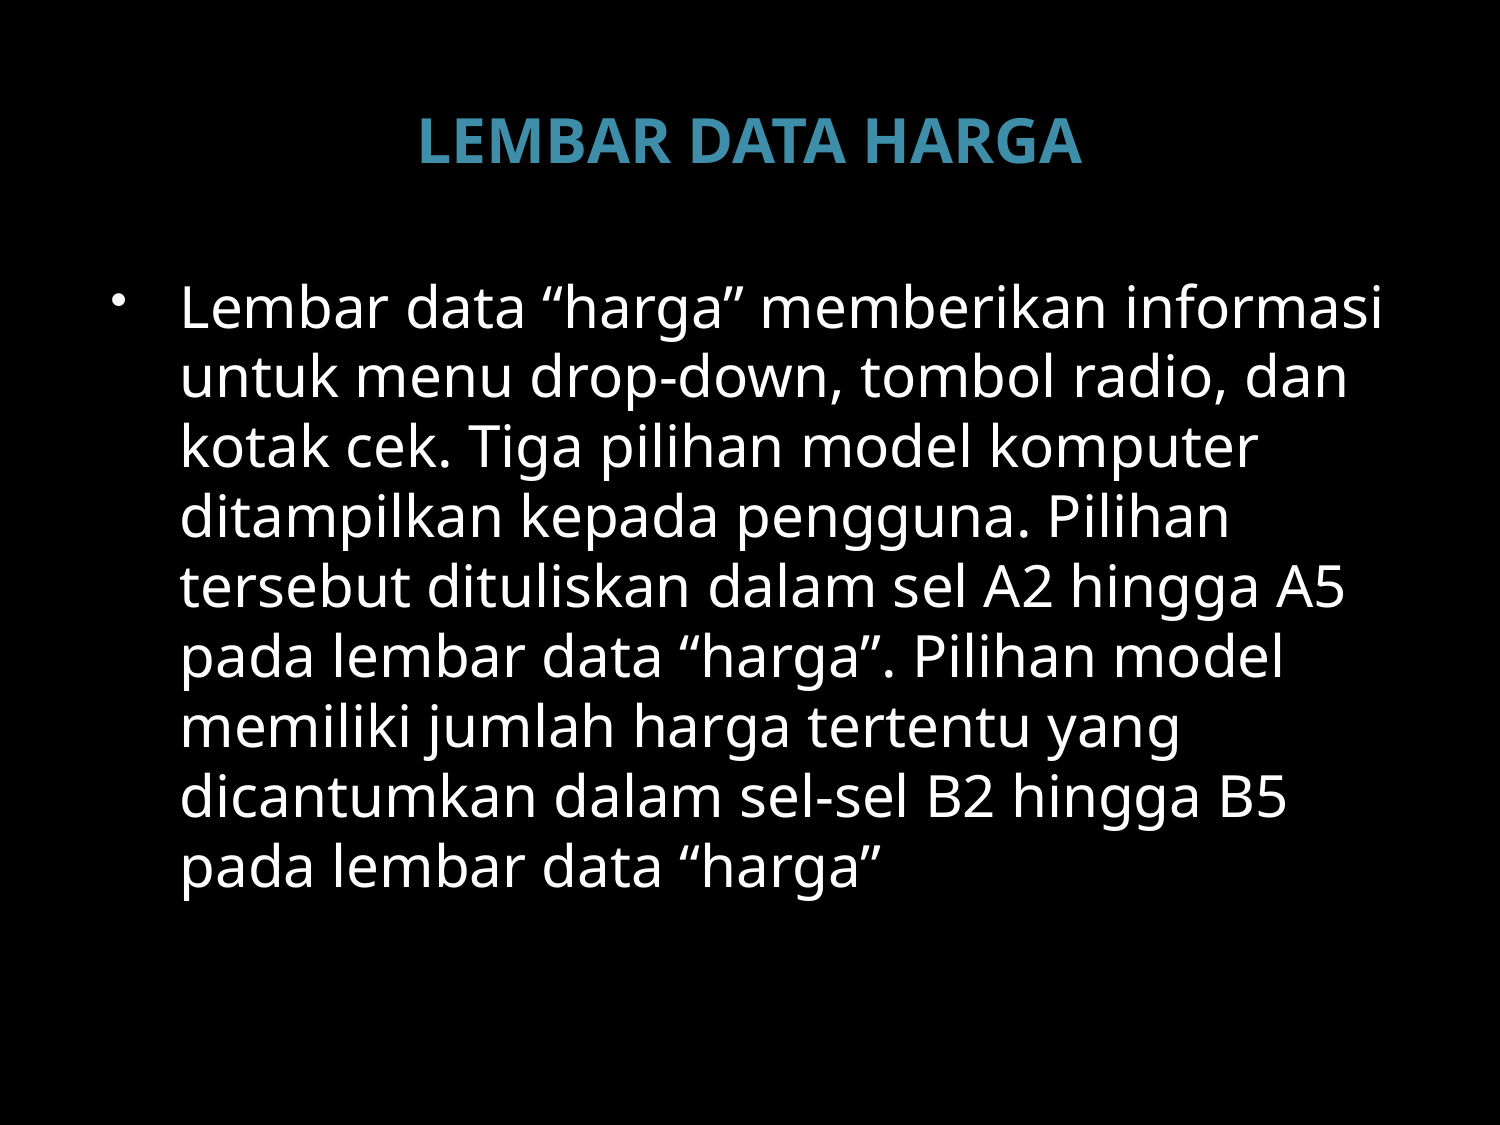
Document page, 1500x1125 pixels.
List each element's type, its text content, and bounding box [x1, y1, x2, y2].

title LEMBAR DATA HARGA [75, 45, 1425, 233]
list Lembar data “harga” memberikan informasi untuk menu drop-down, tombol radio, dan kotak cek. Tiga pilihan model komputer ditampilkan kepada pengguna. Pilihan tersebut dituliskan dalam sel A2 hingga A5 pada lembar data “harga”. Pilihan model memiliki jumlah harga tertentu yang dicantumkan dalam sel-sel B2 hingga B5 pada lembar data “harga” [75, 262, 1425, 1035]
